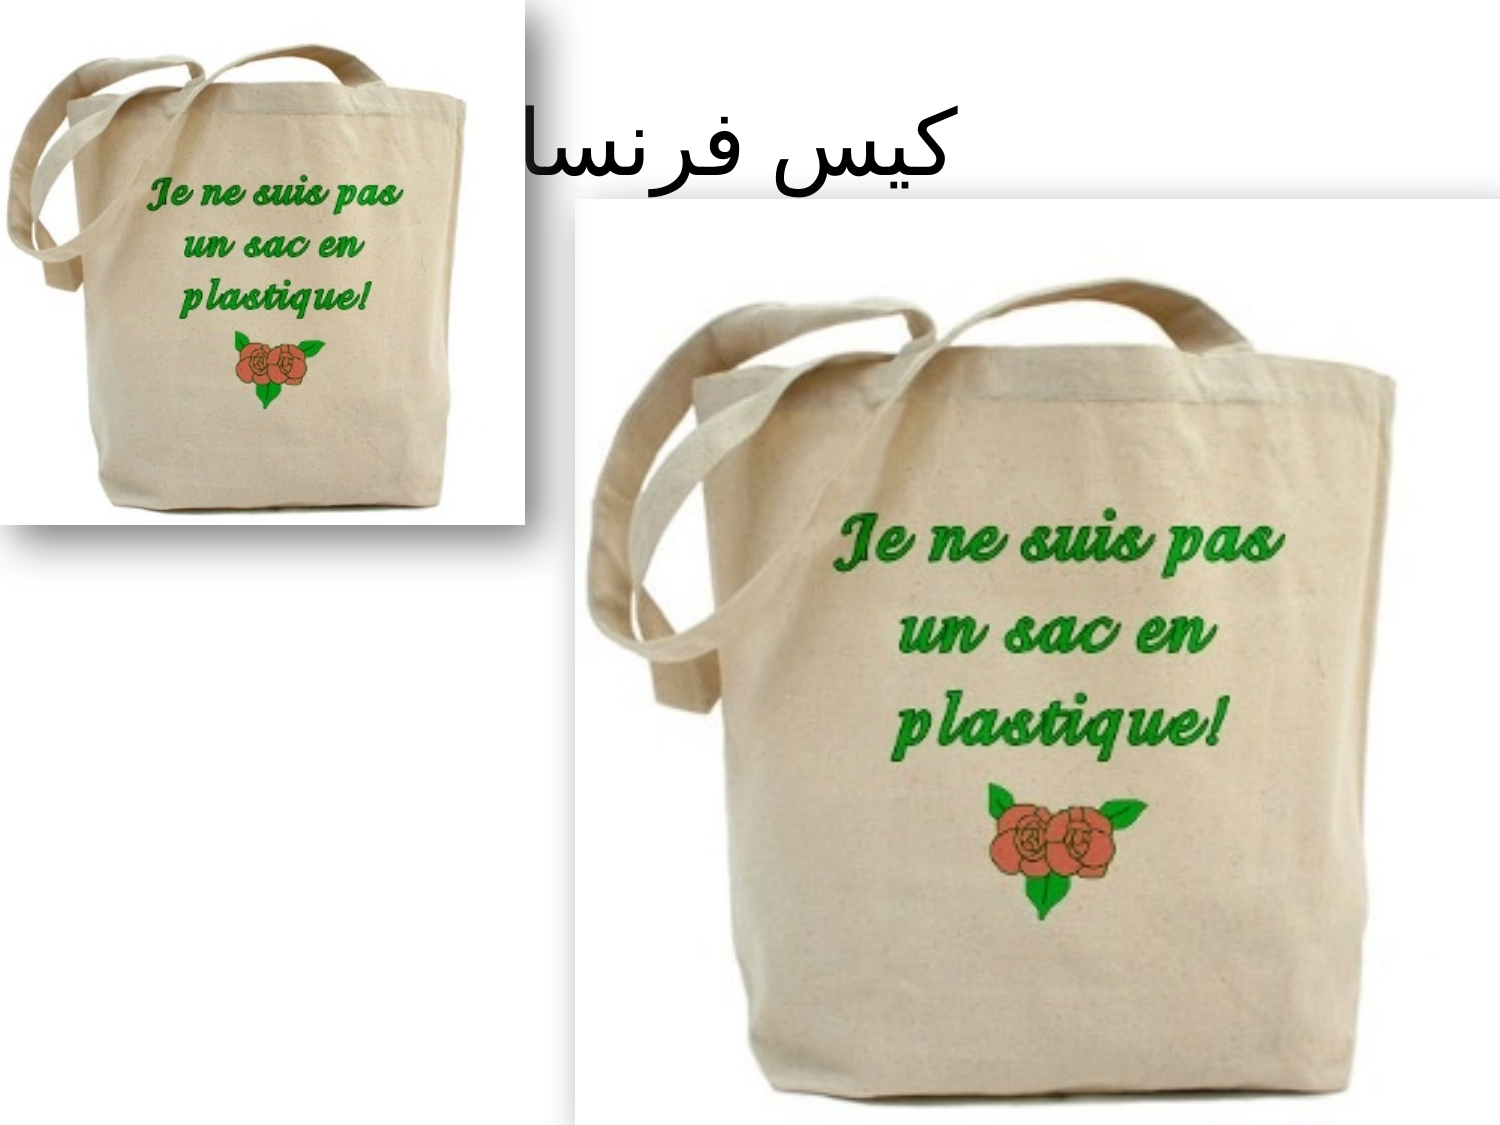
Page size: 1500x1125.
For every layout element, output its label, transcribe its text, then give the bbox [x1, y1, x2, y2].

picture [0, 0, 526, 526]
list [574, 199, 1500, 1125]
title كيس فرنسا [574, 45, 1425, 190]
